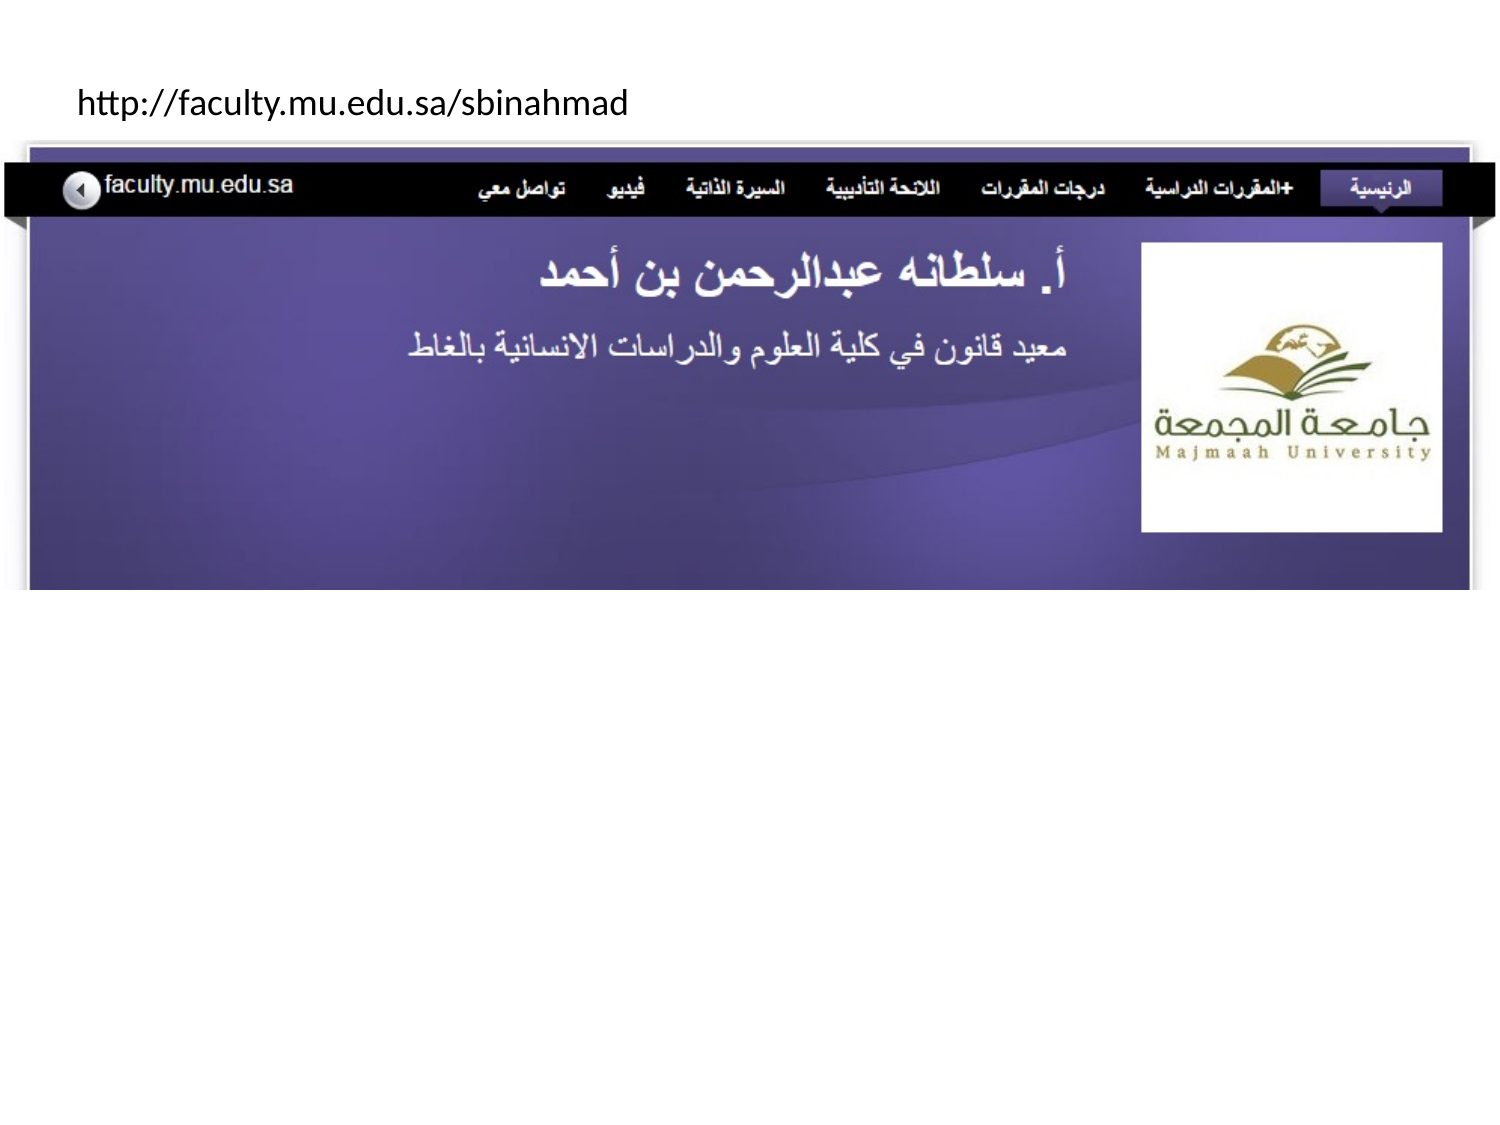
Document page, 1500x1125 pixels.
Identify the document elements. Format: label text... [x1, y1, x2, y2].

picture [0, 140, 1500, 590]
text_box http://faculty.mu.edu.sa/sbinahmad [62, 70, 645, 130]
